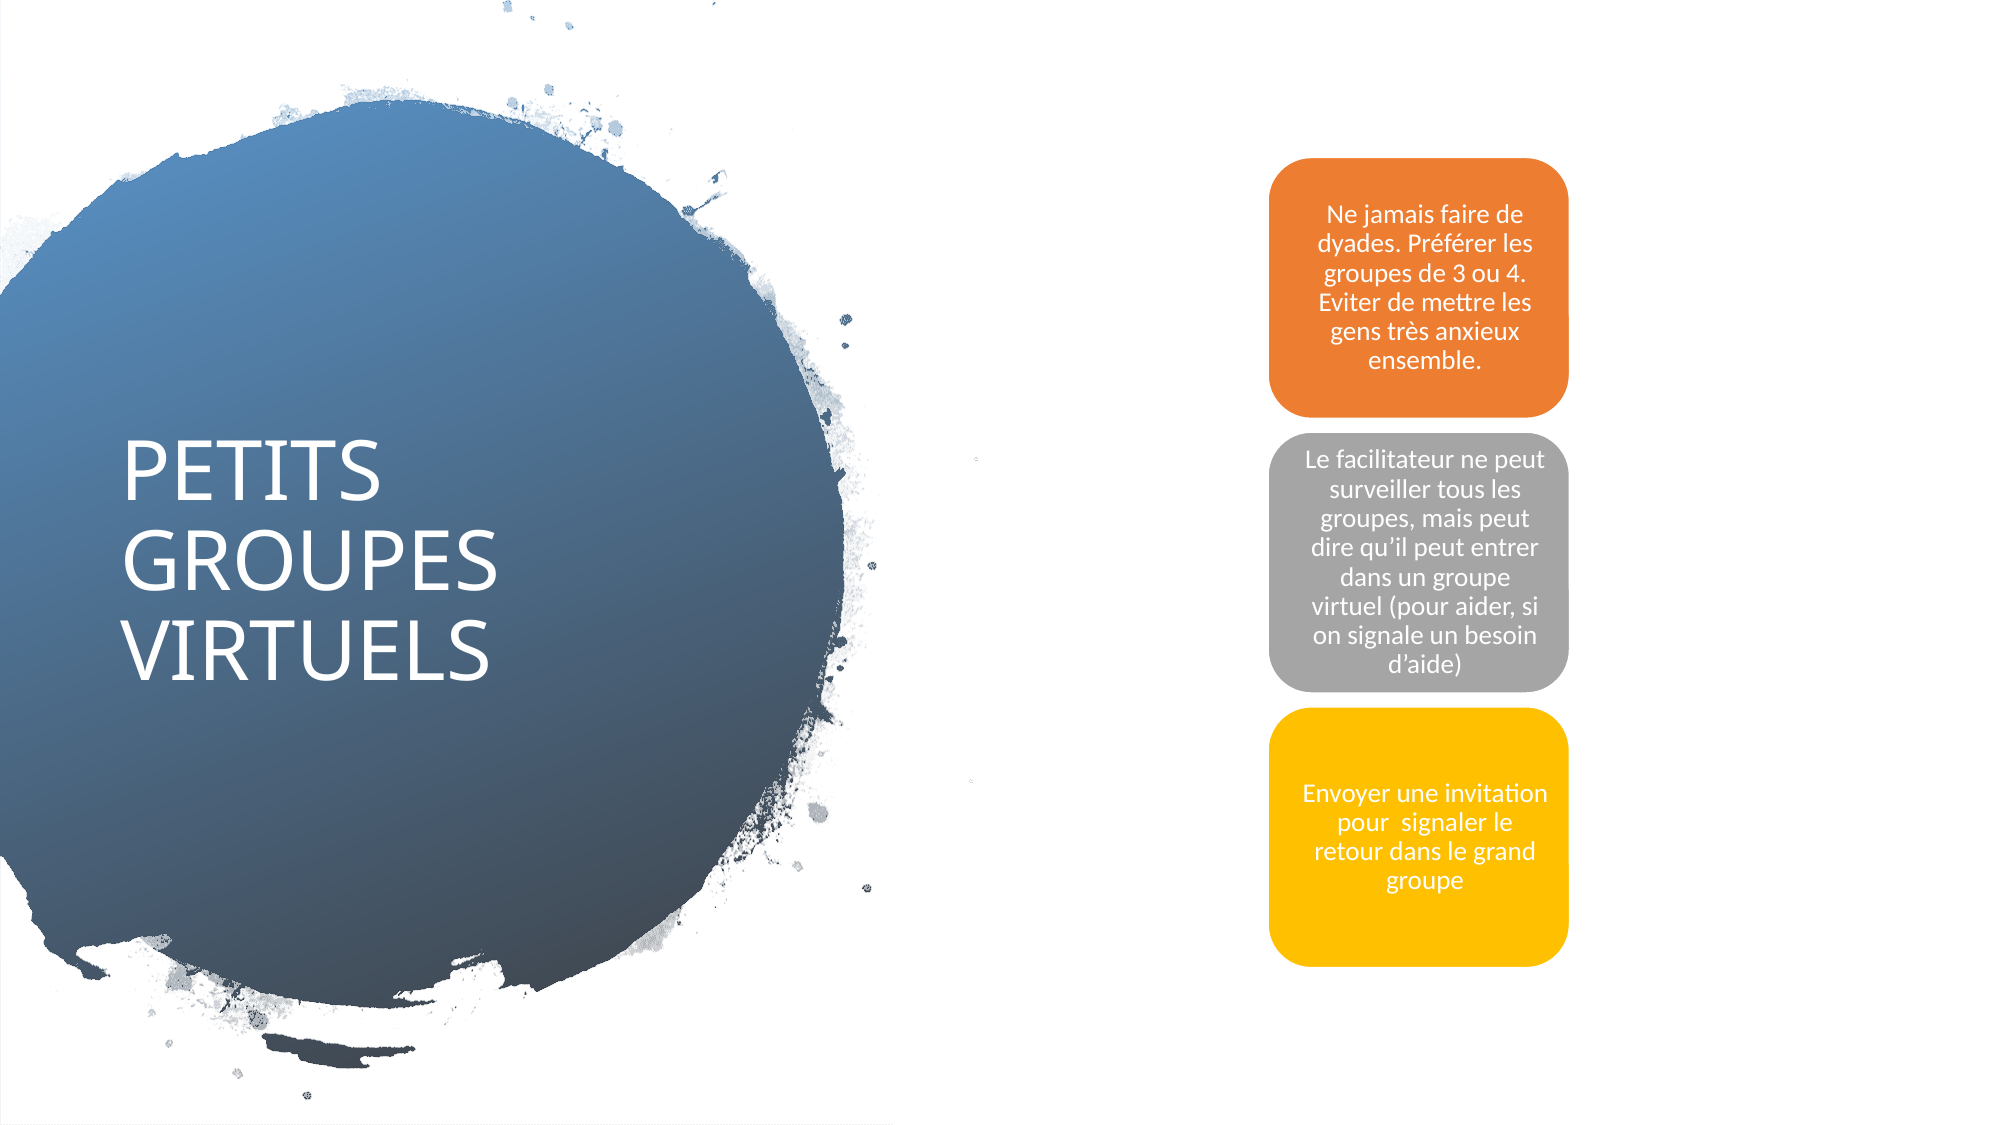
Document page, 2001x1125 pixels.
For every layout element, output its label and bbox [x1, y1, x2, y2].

picture [0, 0, 2000, 1125]
text_box [999, 156, 1839, 969]
